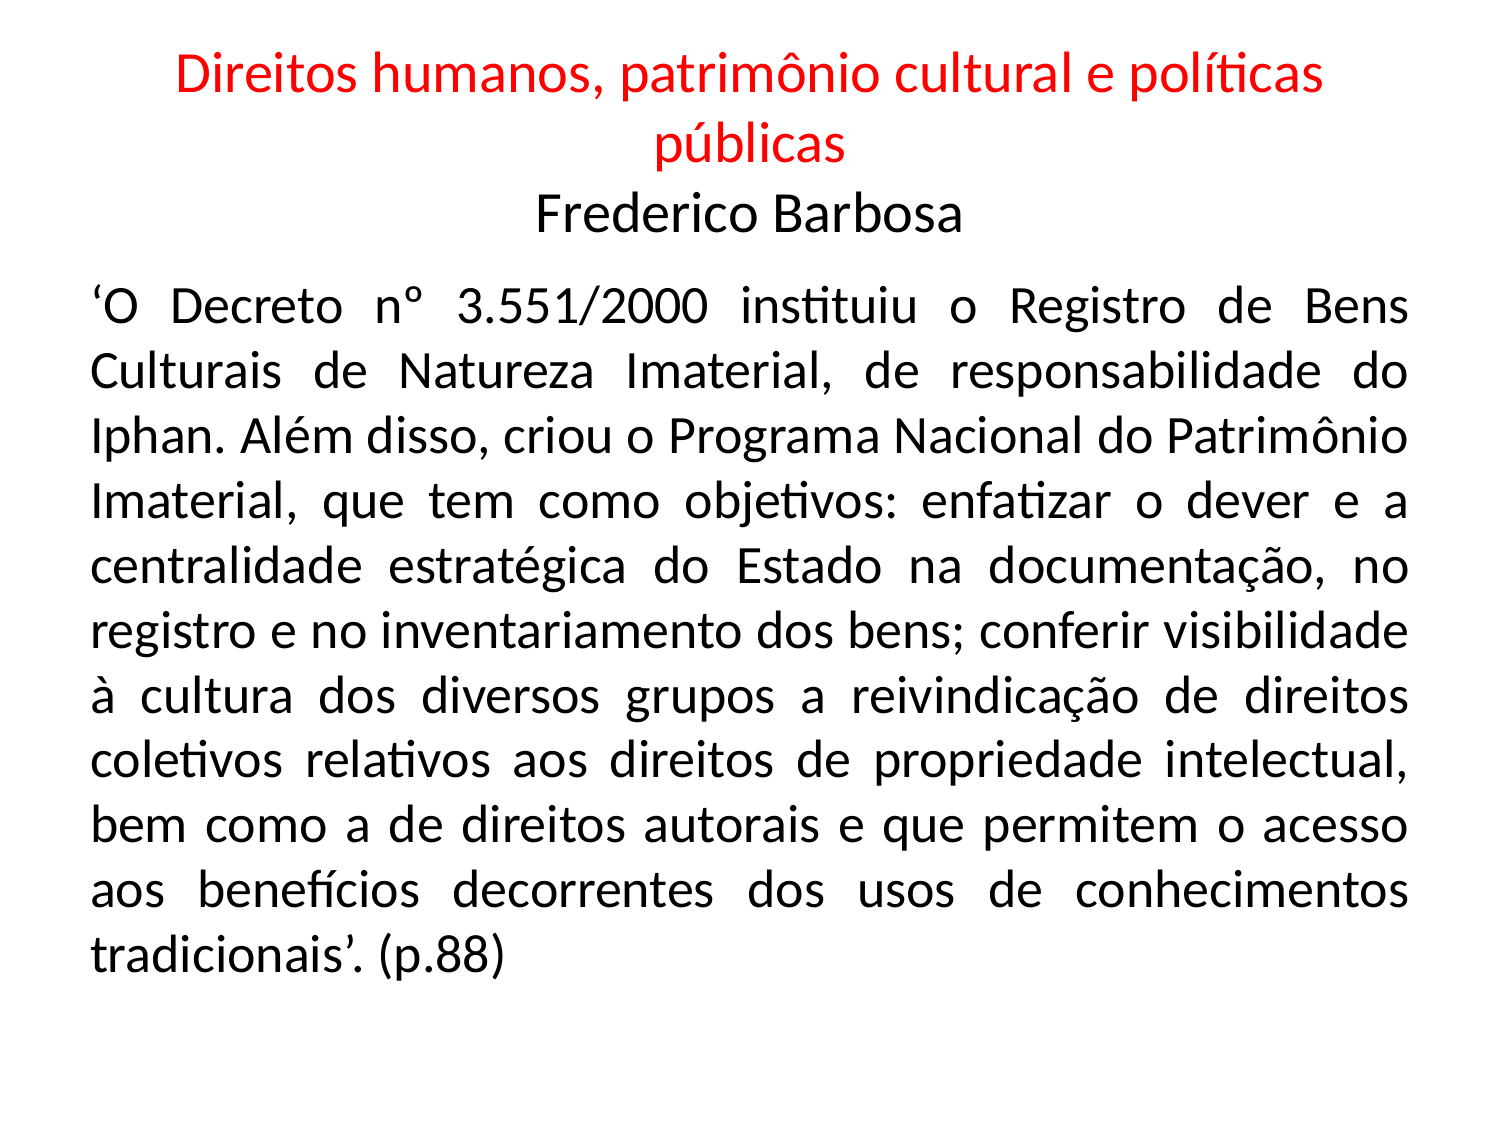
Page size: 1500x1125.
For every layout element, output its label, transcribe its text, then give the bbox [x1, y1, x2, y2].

list ‘O Decreto nº 3.551/2000 instituiu o Registro de Bens Culturais de Natureza Imaterial, de responsabilidade do Iphan. Além disso, criou o Programa Nacional do Patrimônio Imaterial, que tem como objetivos: enfatizar o dever e a centralidade estratégica do Estado na documentação, no registro e no inventariamento dos bens; conferir visibilidade à cultura dos diversos grupos a reivindicação de direitos coletivos relativos aos direitos de propriedade intelectual, bem como a de direitos autorais e que permitem o acesso aos benefícios decorrentes dos usos de conhecimentos tradicionais’. (p.88) [75, 262, 1425, 1005]
title Direitos humanos, patrimônio cultural e políticas públicas Frederico Barbosa [75, 45, 1425, 233]
